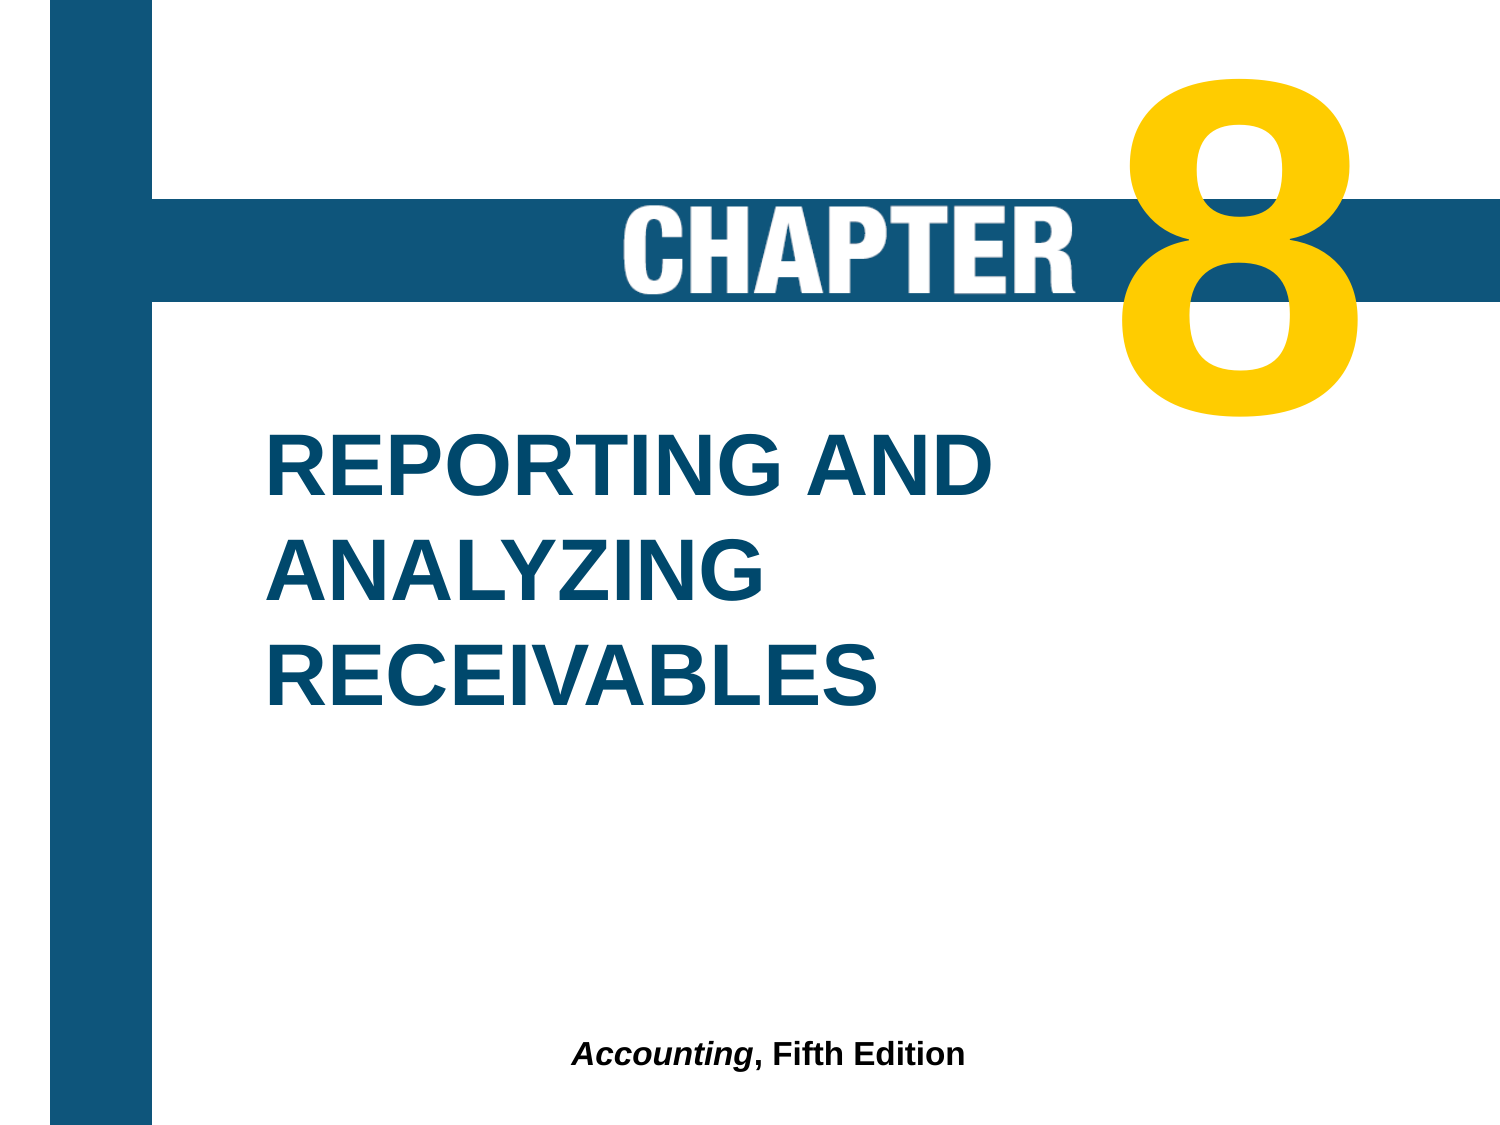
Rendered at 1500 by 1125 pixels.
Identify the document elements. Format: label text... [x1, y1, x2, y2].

picture [49, 0, 1500, 1125]
text_box 8 [1074, 84, 1388, 198]
text_box Accounting, Fifth Edition [362, 1024, 1175, 1080]
list REPORTING AND ANALYZING RECEIVABLES [234, 399, 1050, 1053]
text_box 8 [1074, 311, 1388, 500]
